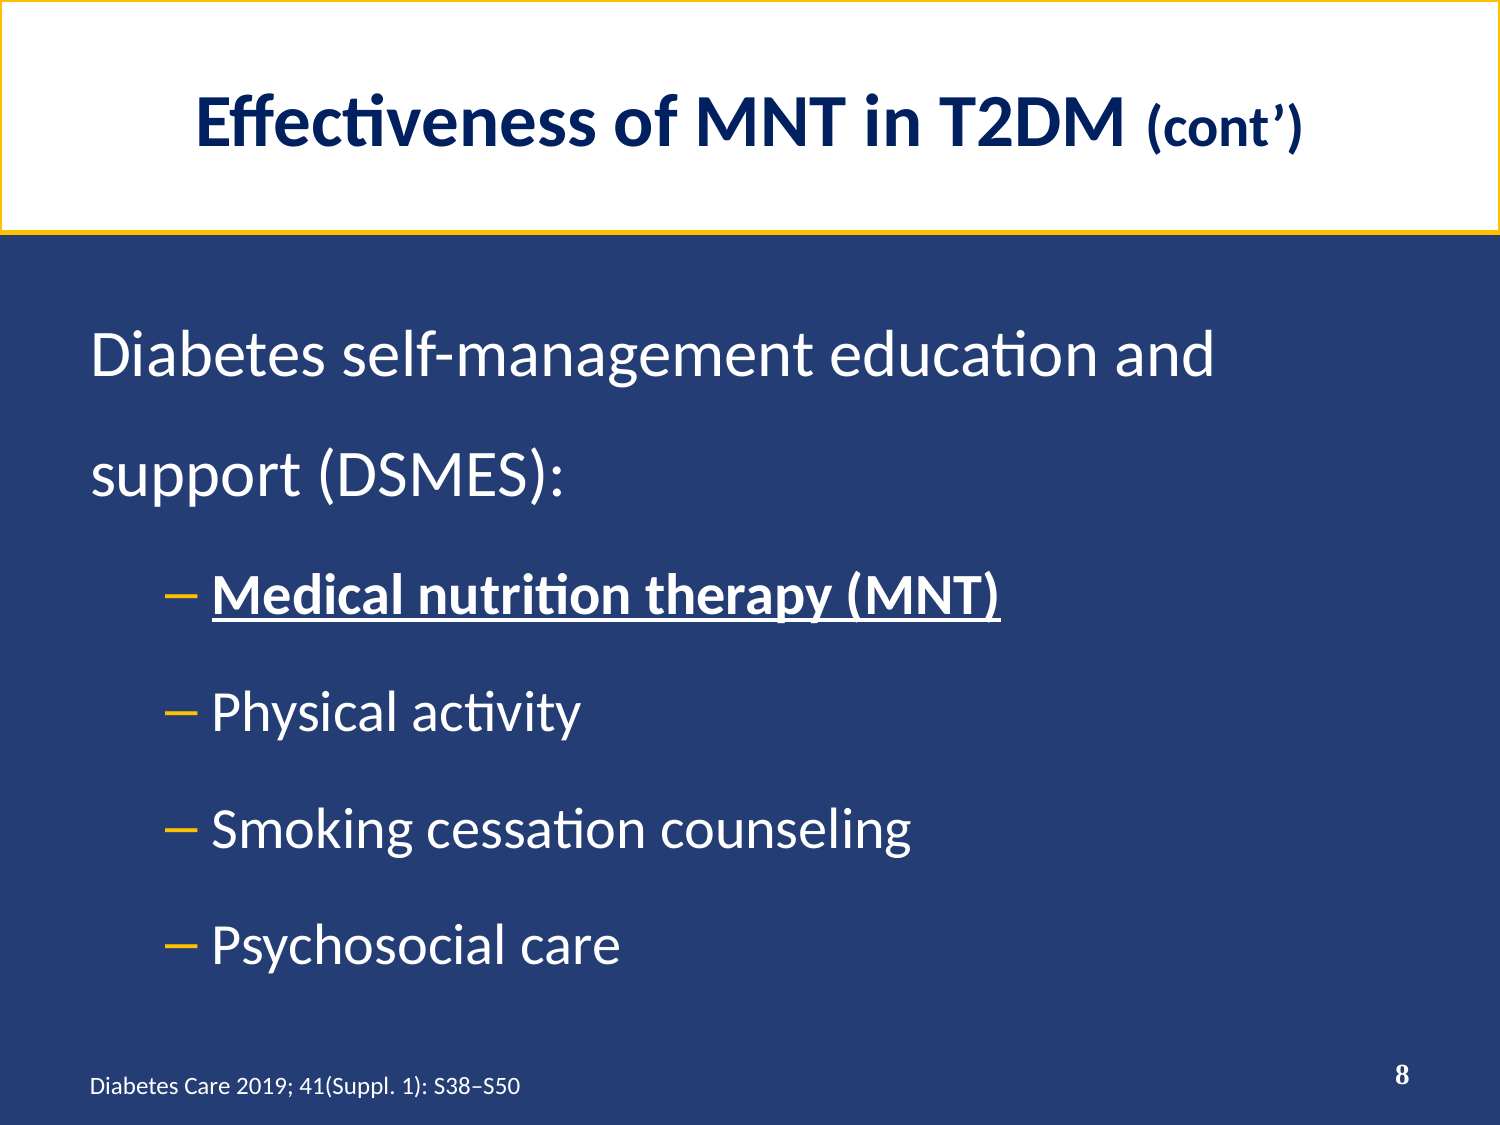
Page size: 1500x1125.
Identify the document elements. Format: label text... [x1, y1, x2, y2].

title Effectiveness of MNT in T2DM (cont’) [0, 0, 1500, 235]
text_box Diabetes Care 2019; 41(Suppl. 1): S38–S50 [74, 1062, 688, 1108]
slide_number 8 [1074, 1042, 1425, 1103]
list Diabetes self-management education and support (DSMES): Medical nutrition therapy (MNT) Physical activity Smoking cessation counseling Psychosocial care [75, 262, 1425, 1005]
